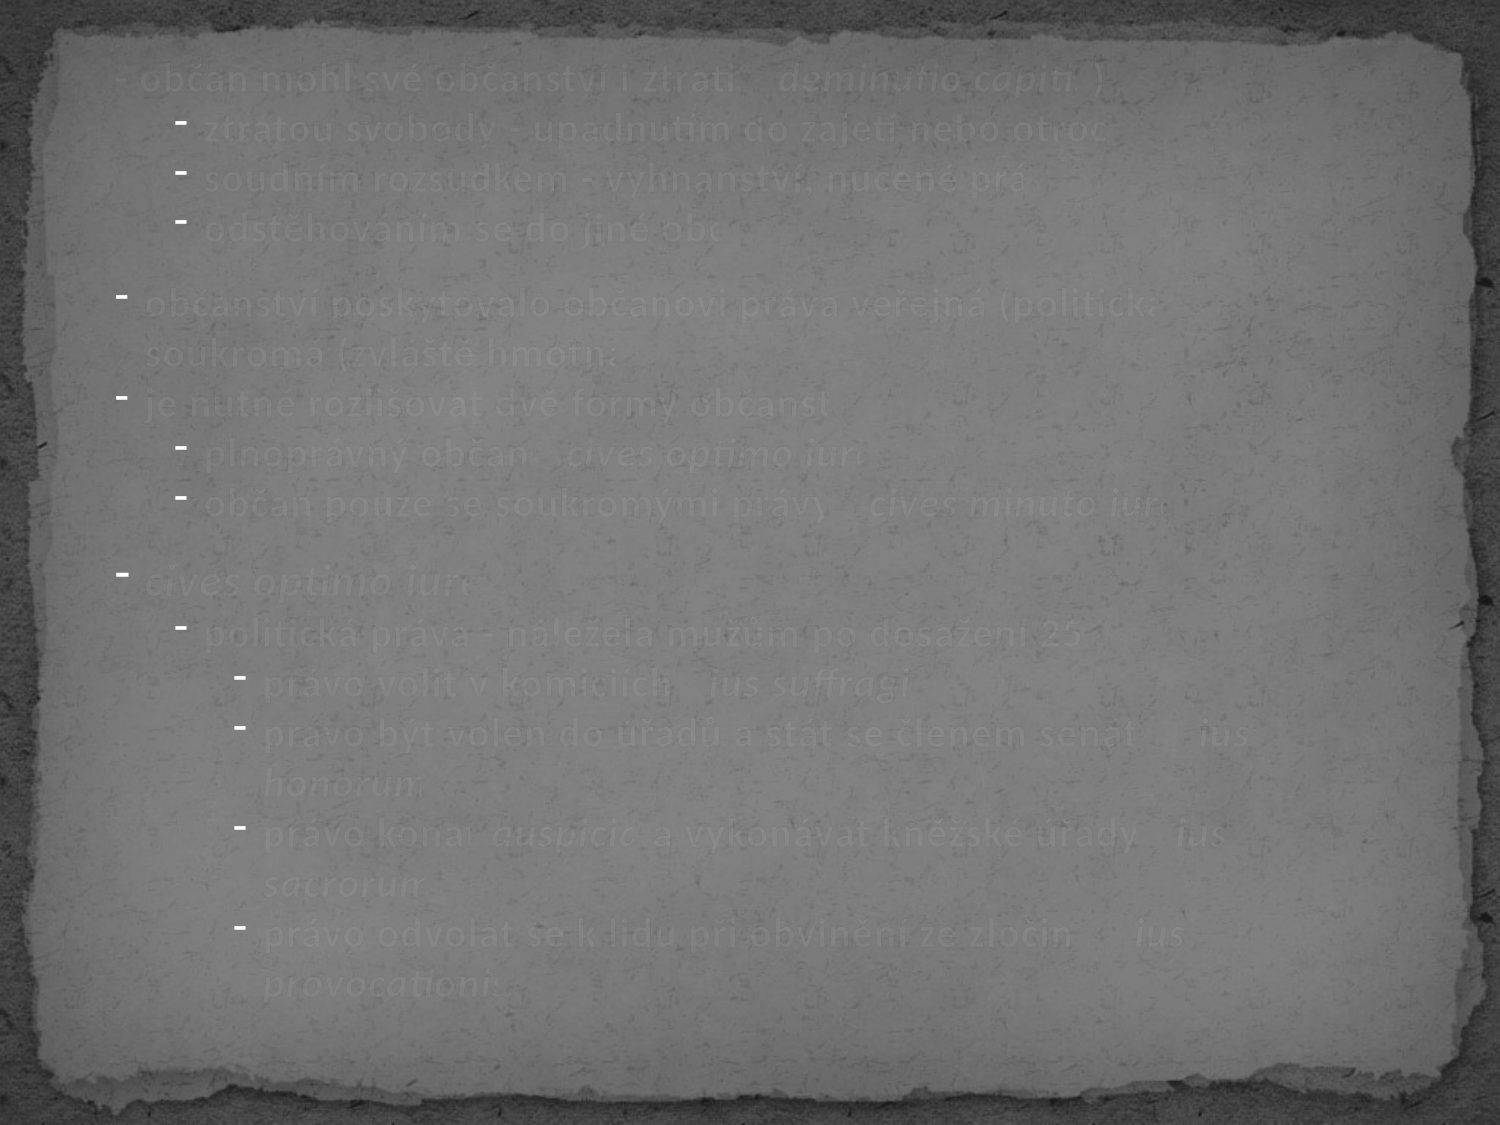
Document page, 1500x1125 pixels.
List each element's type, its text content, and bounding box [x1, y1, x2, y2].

text_box - občan mohl své občanství i ztratit (deminutio capitis) ztrátou svobody - upadnutím do zajetí nebo otroctví soudním rozsudkem - vyhnanství, nucené práce odstěhováním se do jiné obce občanství poskytovalo občanovi práva veřejná (politická) a soukromá (zvláště hmotná) je nutné rozlišovat dvě formy občanství plnoprávný občan - cives optimo iure občan pouze se soukromými právy - cives minuto iure cives optimo iure politická práva - náležela mužům po dosažení 25 let právo volit v komiciích - ius suffragii právo být volen do úřadů a stát se členem senátu - ius honorum právo konat auspicia a vykonávat kněžské úřady - ius sacrorum právo odvolat se k lidu při obvinění ze zločinu - ius provocationis [100, 42, 1388, 1058]
